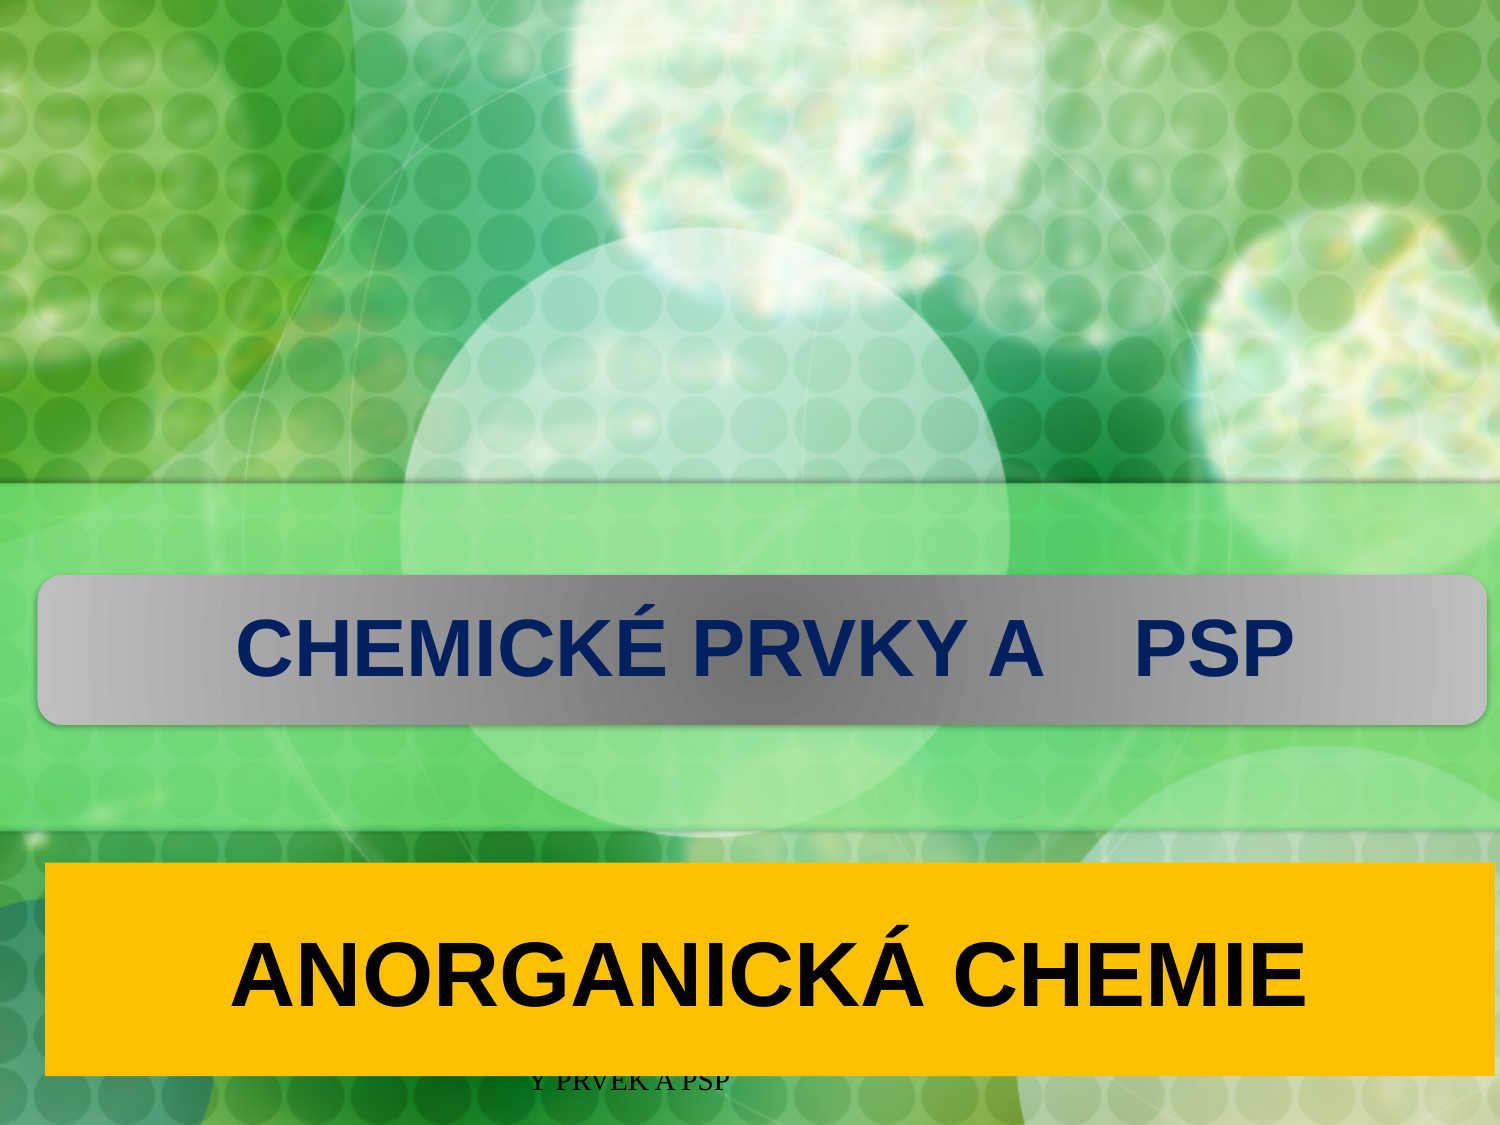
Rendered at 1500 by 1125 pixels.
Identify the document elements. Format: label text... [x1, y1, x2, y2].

picture [0, 0, 1500, 1125]
title ANORGANICKÁ CHEMIE [45, 862, 1495, 1077]
footer VY_32_INOVACE_14 - CHEMICKÝ PRVEK A PSP [512, 1024, 988, 1103]
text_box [37, 574, 1488, 726]
